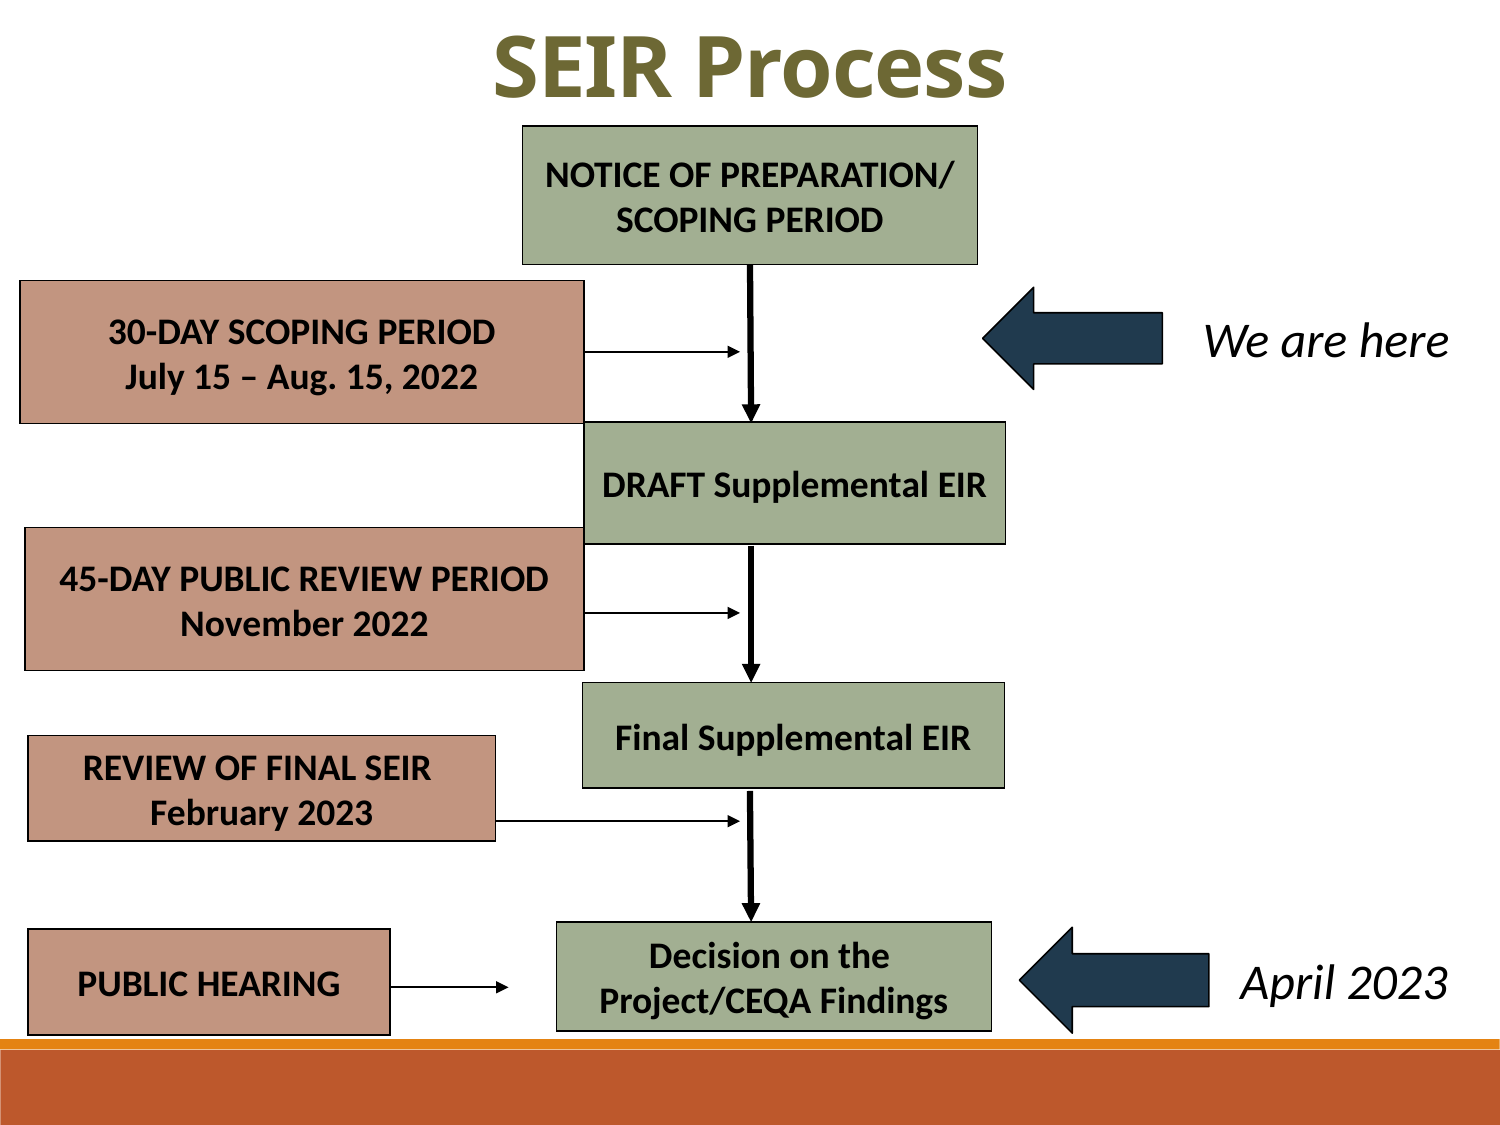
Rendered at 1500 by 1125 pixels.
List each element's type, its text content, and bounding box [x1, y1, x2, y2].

text_box DRAFT Supplemental EIR [583, 421, 1006, 544]
text_box REVIEW OF FINAL SEIR February 2023 [28, 735, 496, 842]
text_box NOTICE OF PREPARATION/ SCOPING PERIOD [522, 126, 978, 265]
text_box [982, 287, 1163, 390]
text_box PUBLIC HEARING [27, 928, 391, 1035]
title SEIR Process [475, 0, 1025, 123]
text_box Final Supplemental EIR [582, 682, 1005, 789]
text_box April 2023 [1225, 942, 1484, 1017]
text_box 45-DAY PUBLIC REVIEW PERIOD November 2022 [24, 527, 584, 671]
text_box Decision on the Project/CEQA Findings [556, 921, 992, 1032]
text_box 30-DAY SCOPING PERIOD July 15 – Aug. 15, 2022 [20, 280, 584, 424]
text_box We are here [1188, 300, 1484, 376]
text_box [1019, 927, 1209, 1034]
